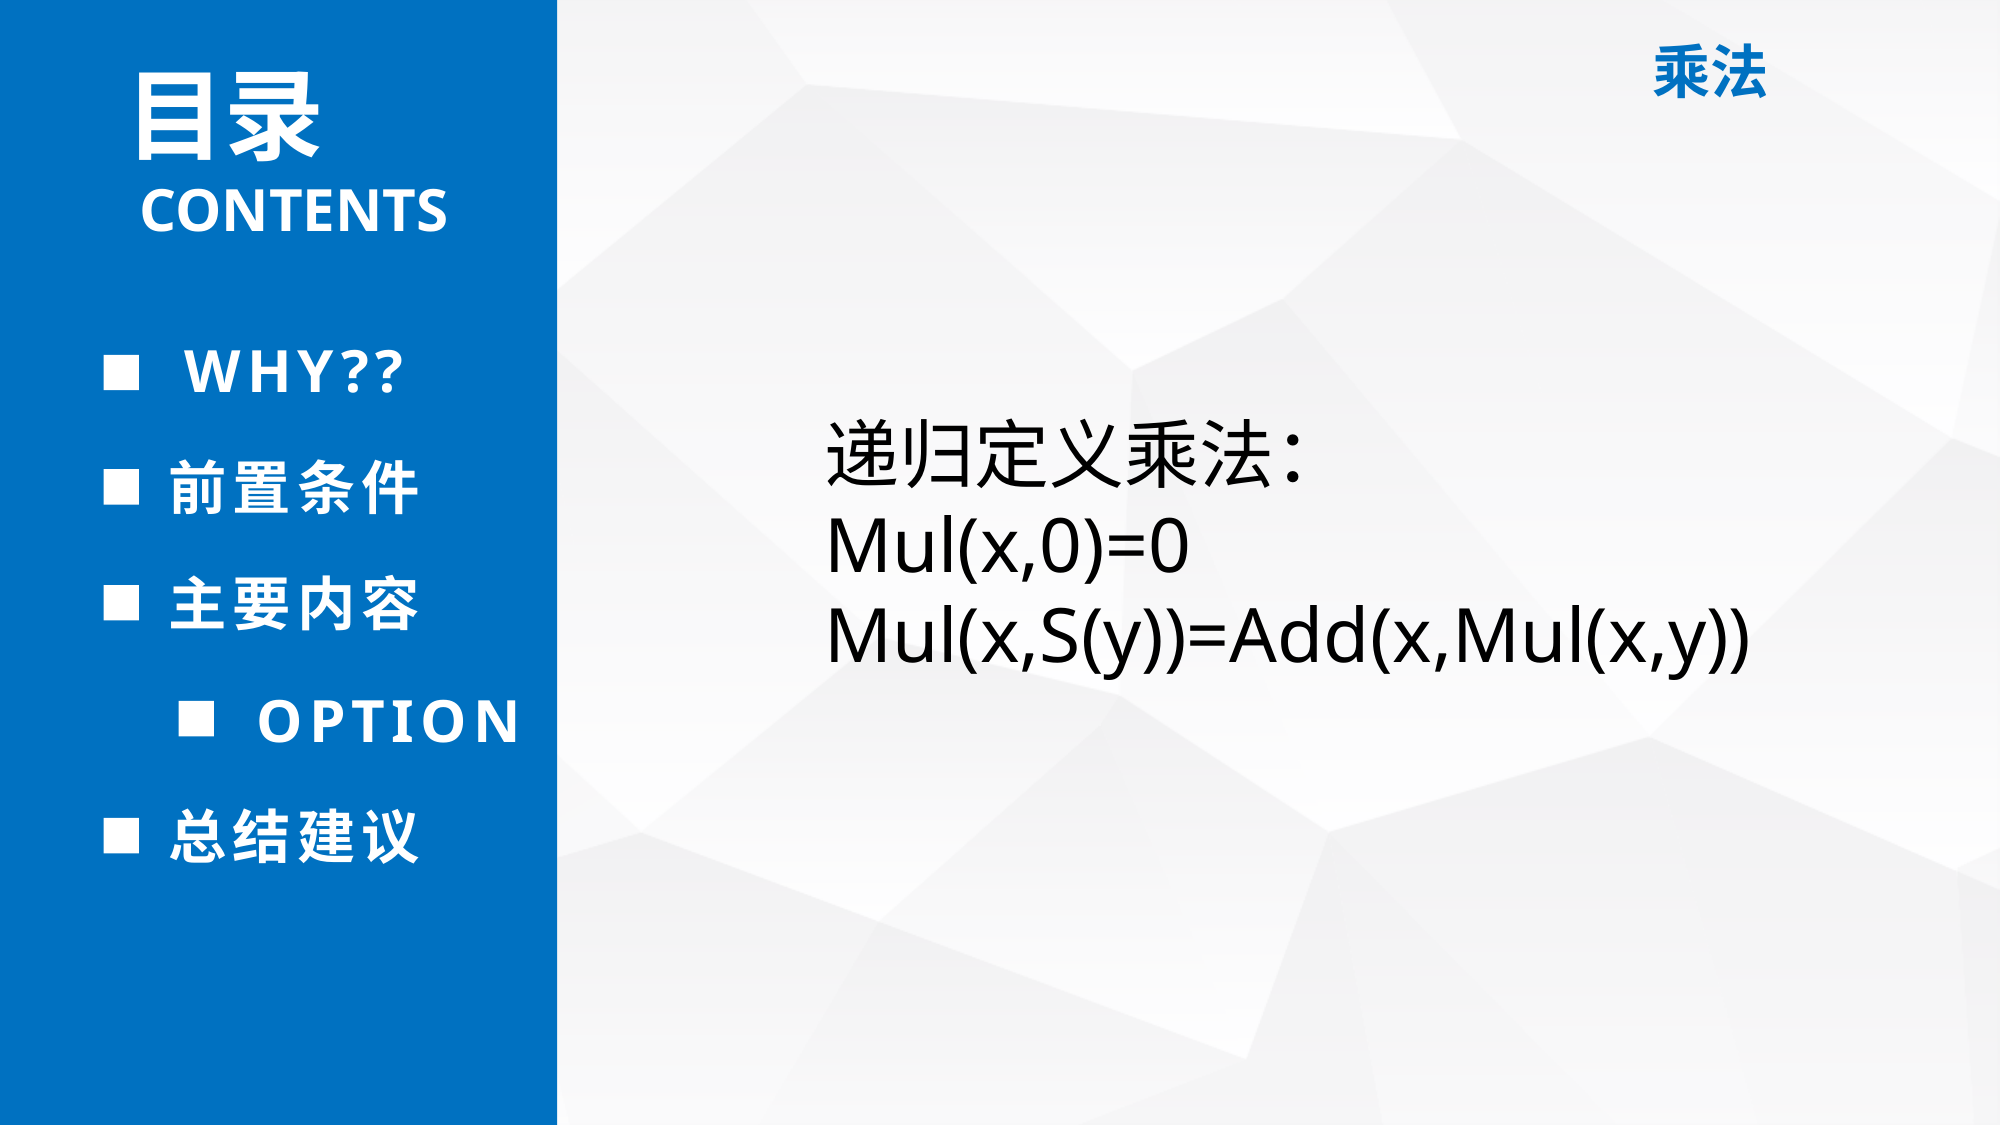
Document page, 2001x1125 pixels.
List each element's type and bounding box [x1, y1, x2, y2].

text_box [72, 45, 485, 252]
picture [0, 0, 2000, 1125]
text_box [103, 792, 443, 879]
text_box [178, 676, 558, 763]
text_box [103, 559, 443, 646]
text_box [103, 326, 443, 413]
text_box [103, 443, 443, 530]
